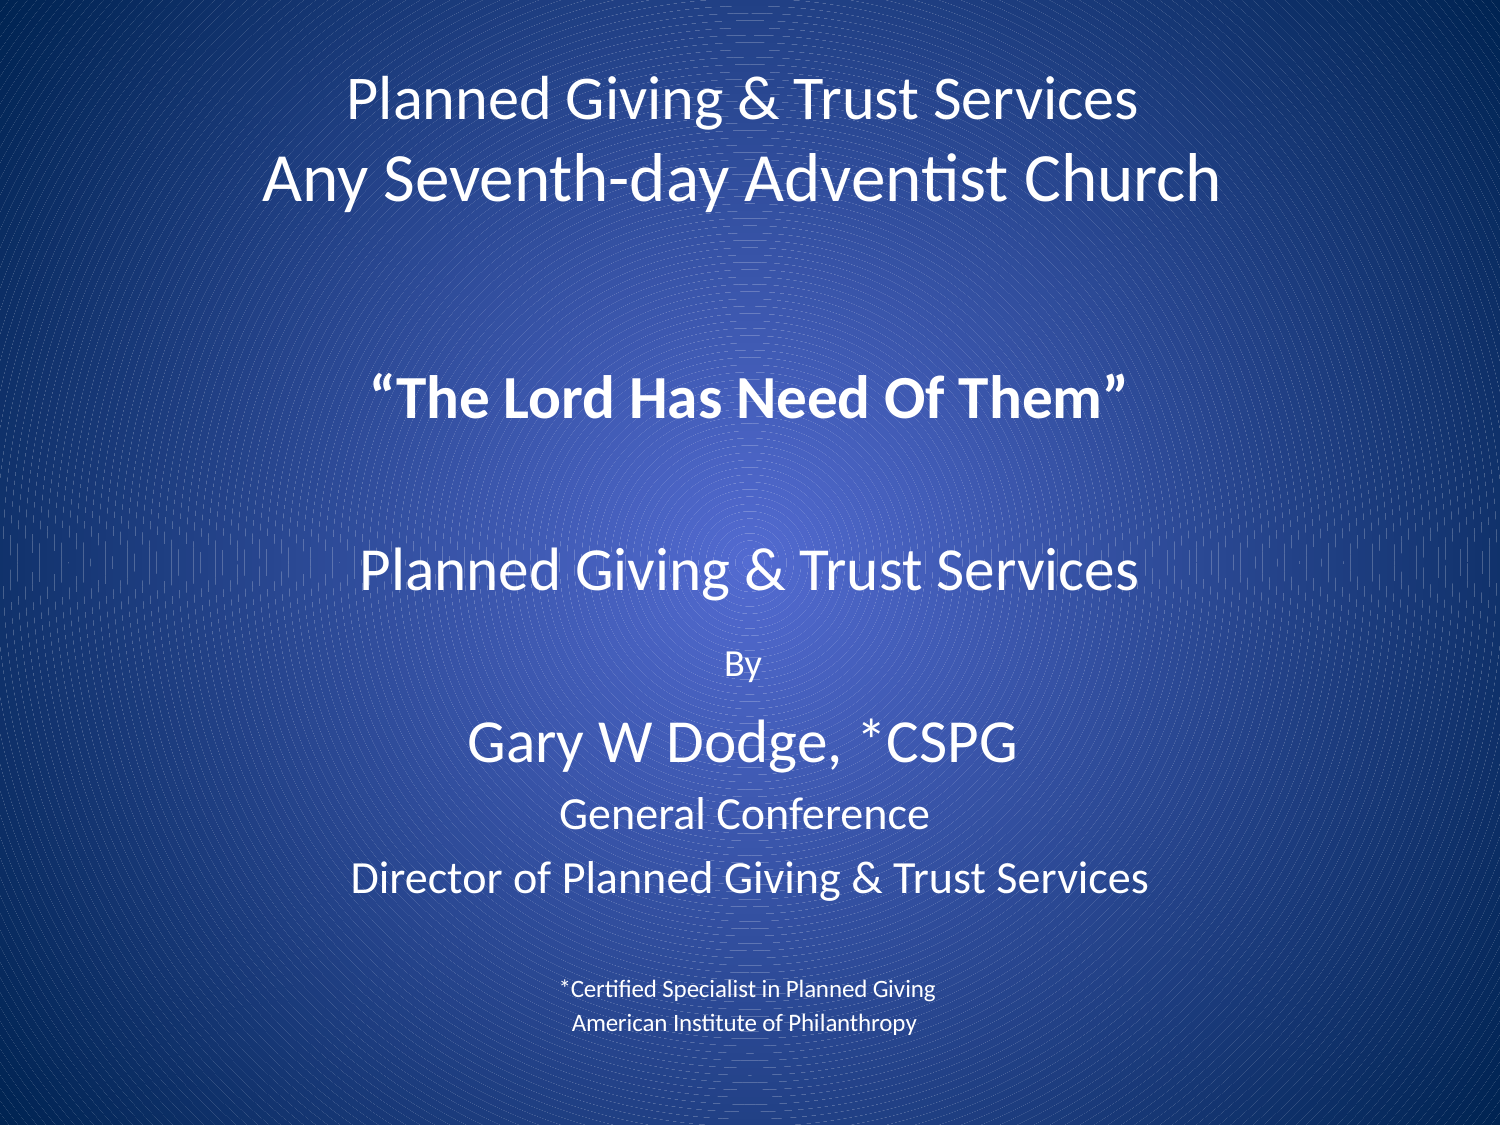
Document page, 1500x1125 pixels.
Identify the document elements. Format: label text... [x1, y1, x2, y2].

title Planned Giving & Trust Services Any Seventh-day Adventist Church [0, 48, 1500, 288]
subtitle “The Lord Has Need Of Them” Planned Giving & Trust Services By Gary W Dodge, *CSPG General Conference Director of Planned Giving & Trust Services *Certified Specialist in Planned Giving American Institute of Philanthropy [24, 350, 1475, 1050]
